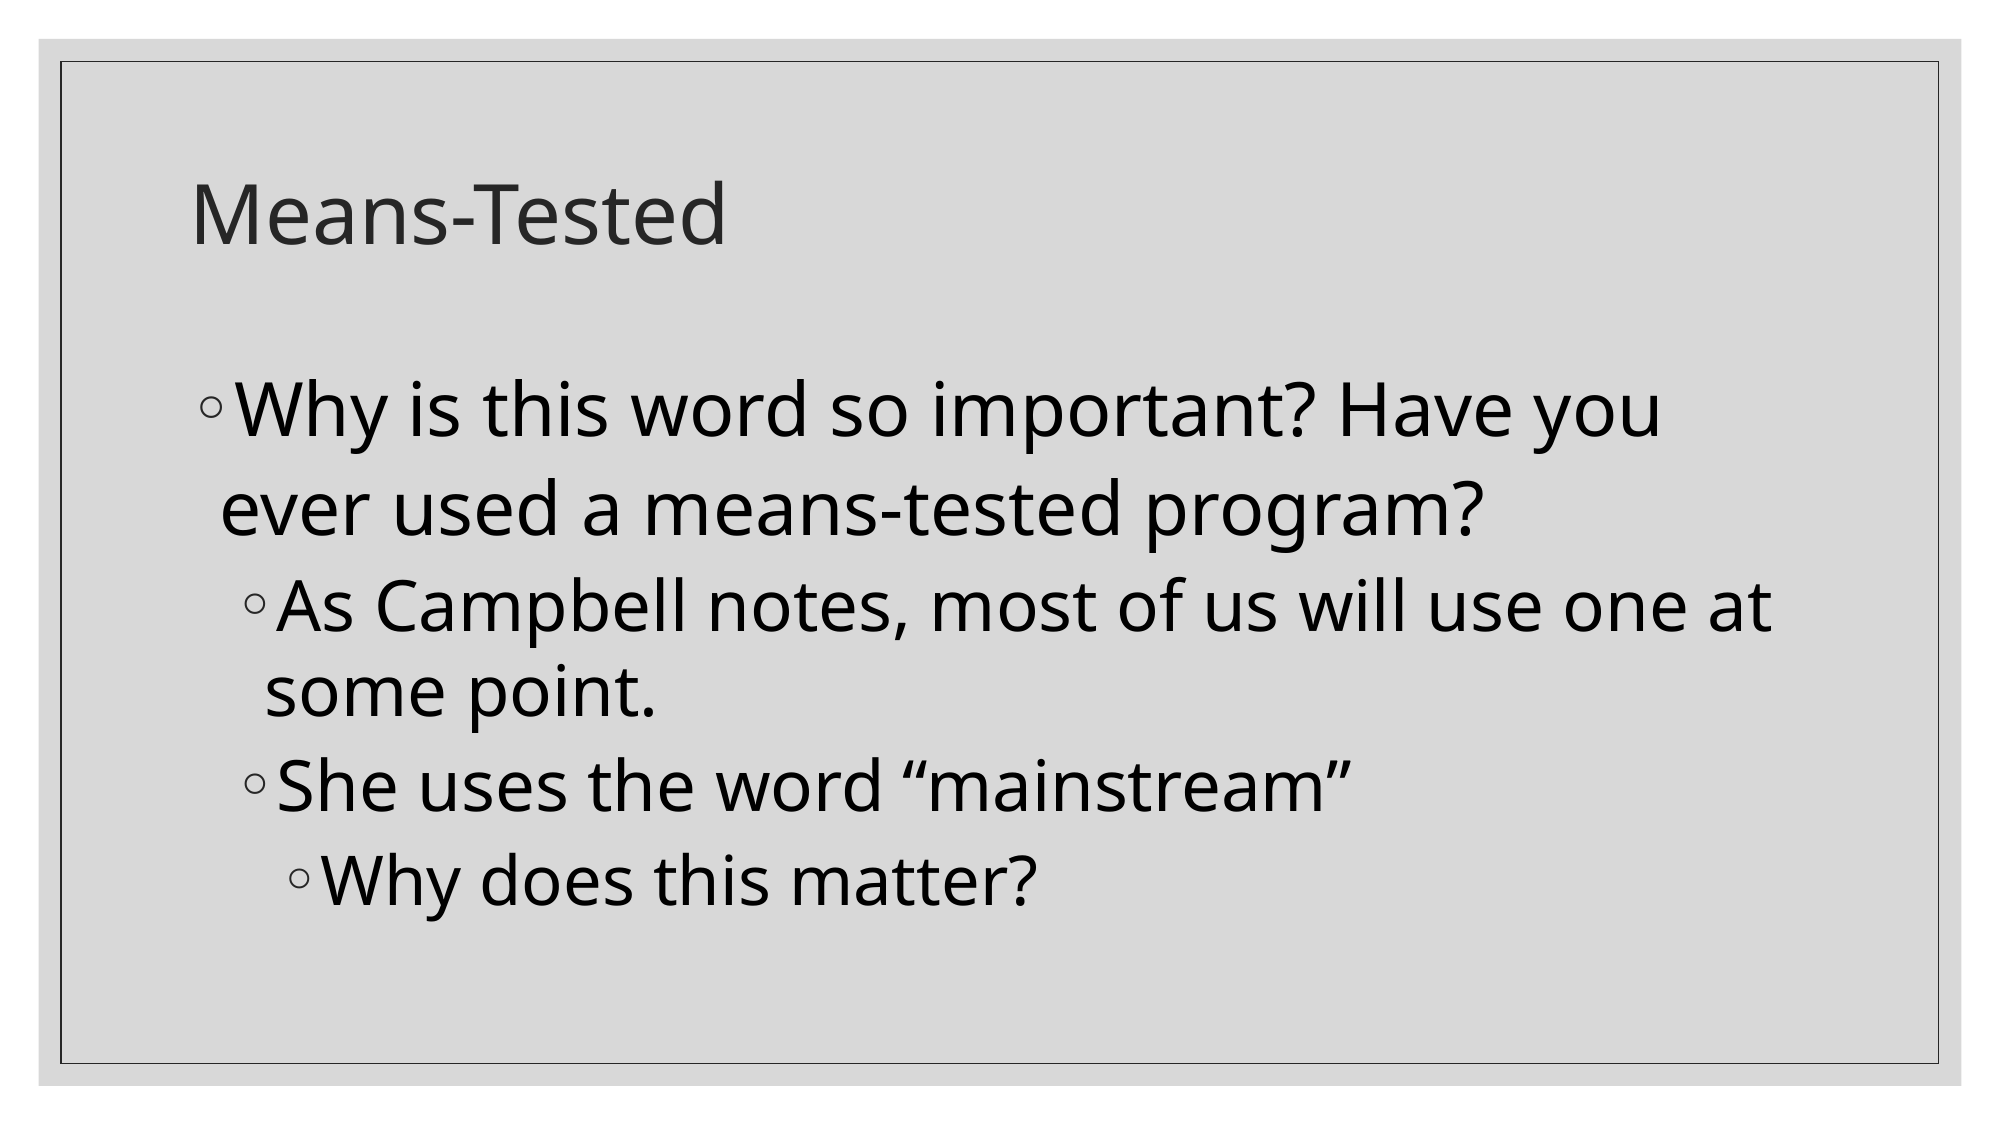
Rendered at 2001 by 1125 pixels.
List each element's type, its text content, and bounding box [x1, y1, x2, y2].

title Means-Tested [174, 105, 1825, 331]
list Why is this word so important? Have you ever used a means-tested program? As Campbell notes, most of us will use one at some point. She uses the word “mainstream” Why does this matter? [174, 345, 1825, 977]
